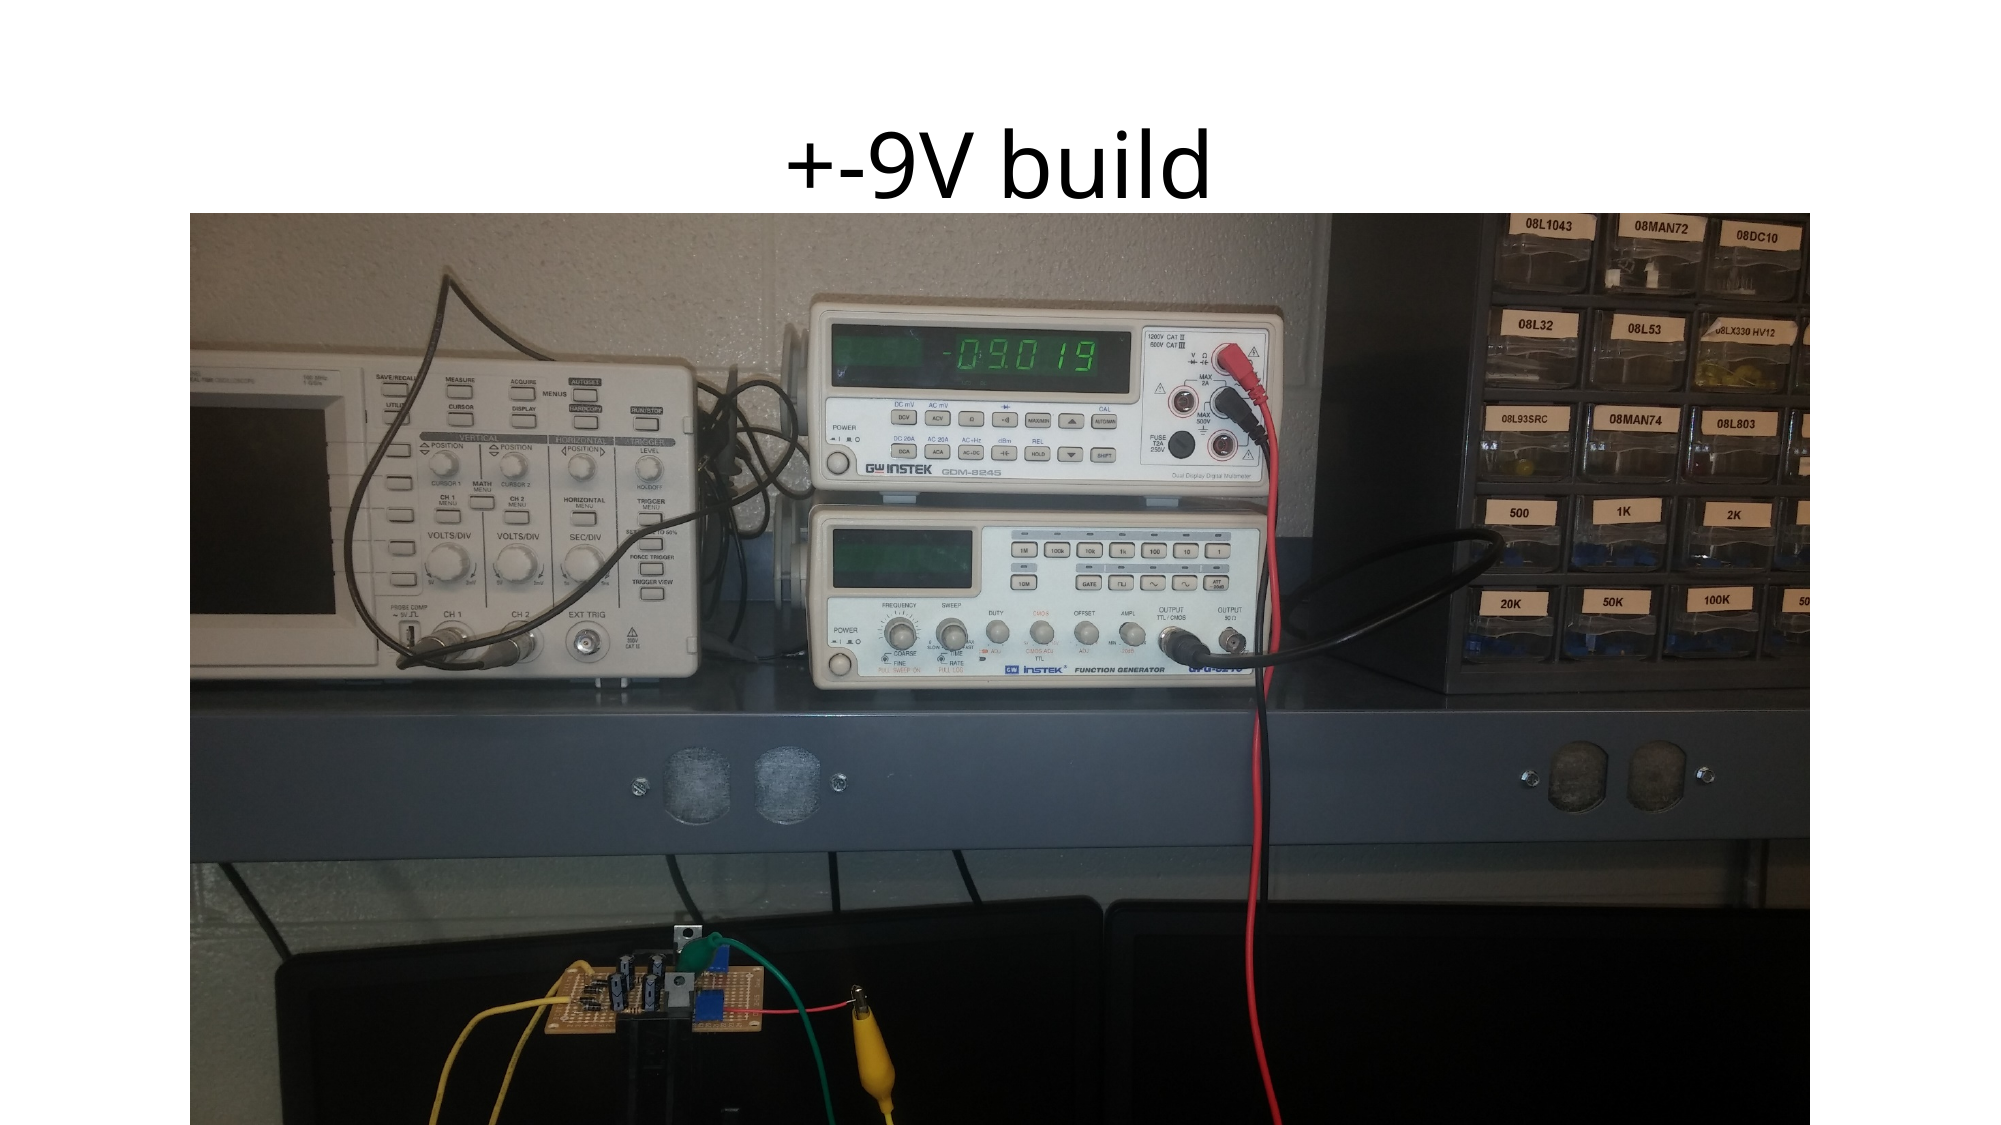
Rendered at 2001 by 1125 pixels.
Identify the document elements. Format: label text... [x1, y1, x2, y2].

picture [190, 213, 1810, 1125]
title +-9V build [137, 59, 1863, 278]
